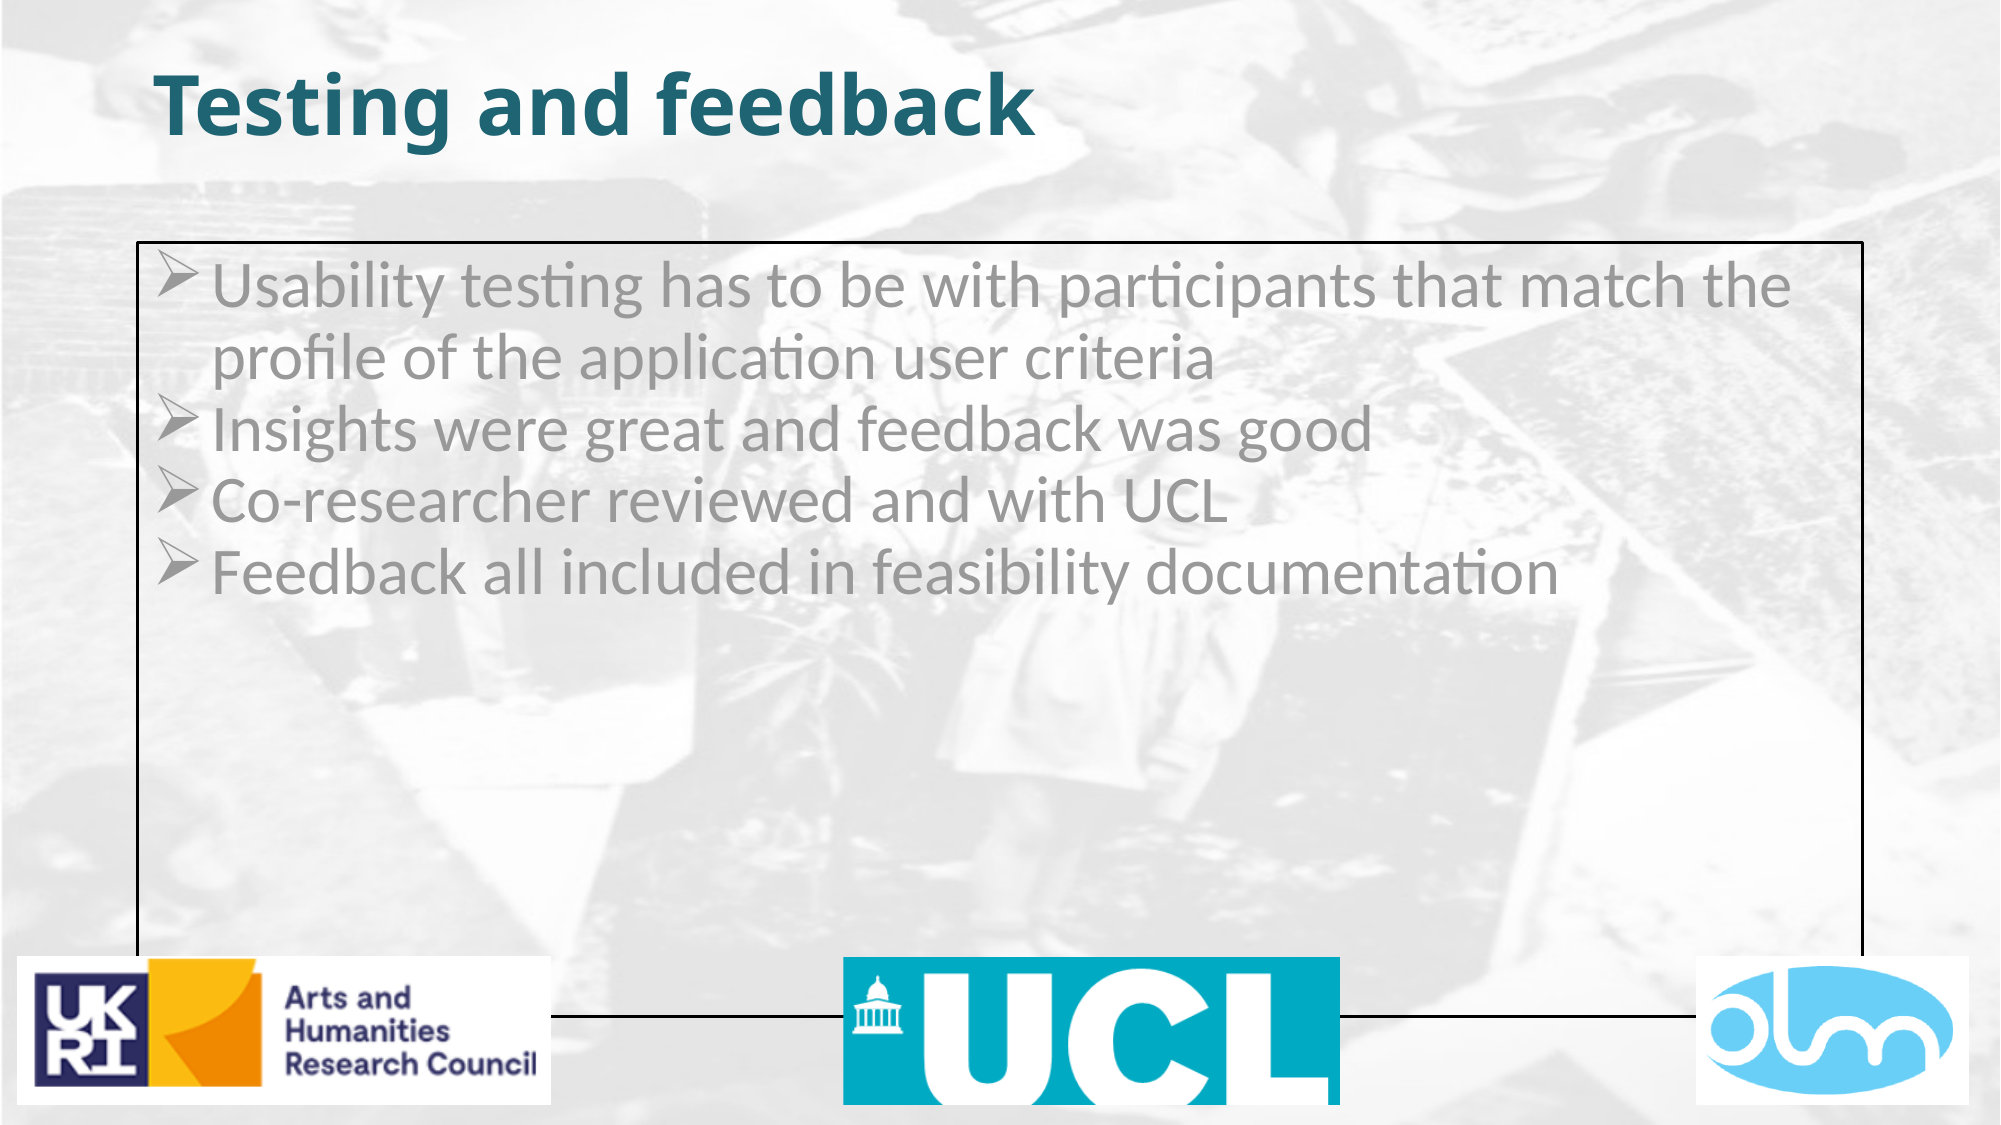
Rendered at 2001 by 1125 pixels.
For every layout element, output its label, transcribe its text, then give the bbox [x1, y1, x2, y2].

title Testing and feedback [137, 30, 1863, 187]
list Usability testing has to be with participants that match the profile of the application user criteria Insights were great and feedback was good Co-researcher reviewed and with UCL Feedback all included in feasibility documentation [136, 241, 1864, 1018]
picture [17, 956, 551, 1105]
picture [843, 957, 1340, 1105]
picture [1696, 956, 1969, 1105]
